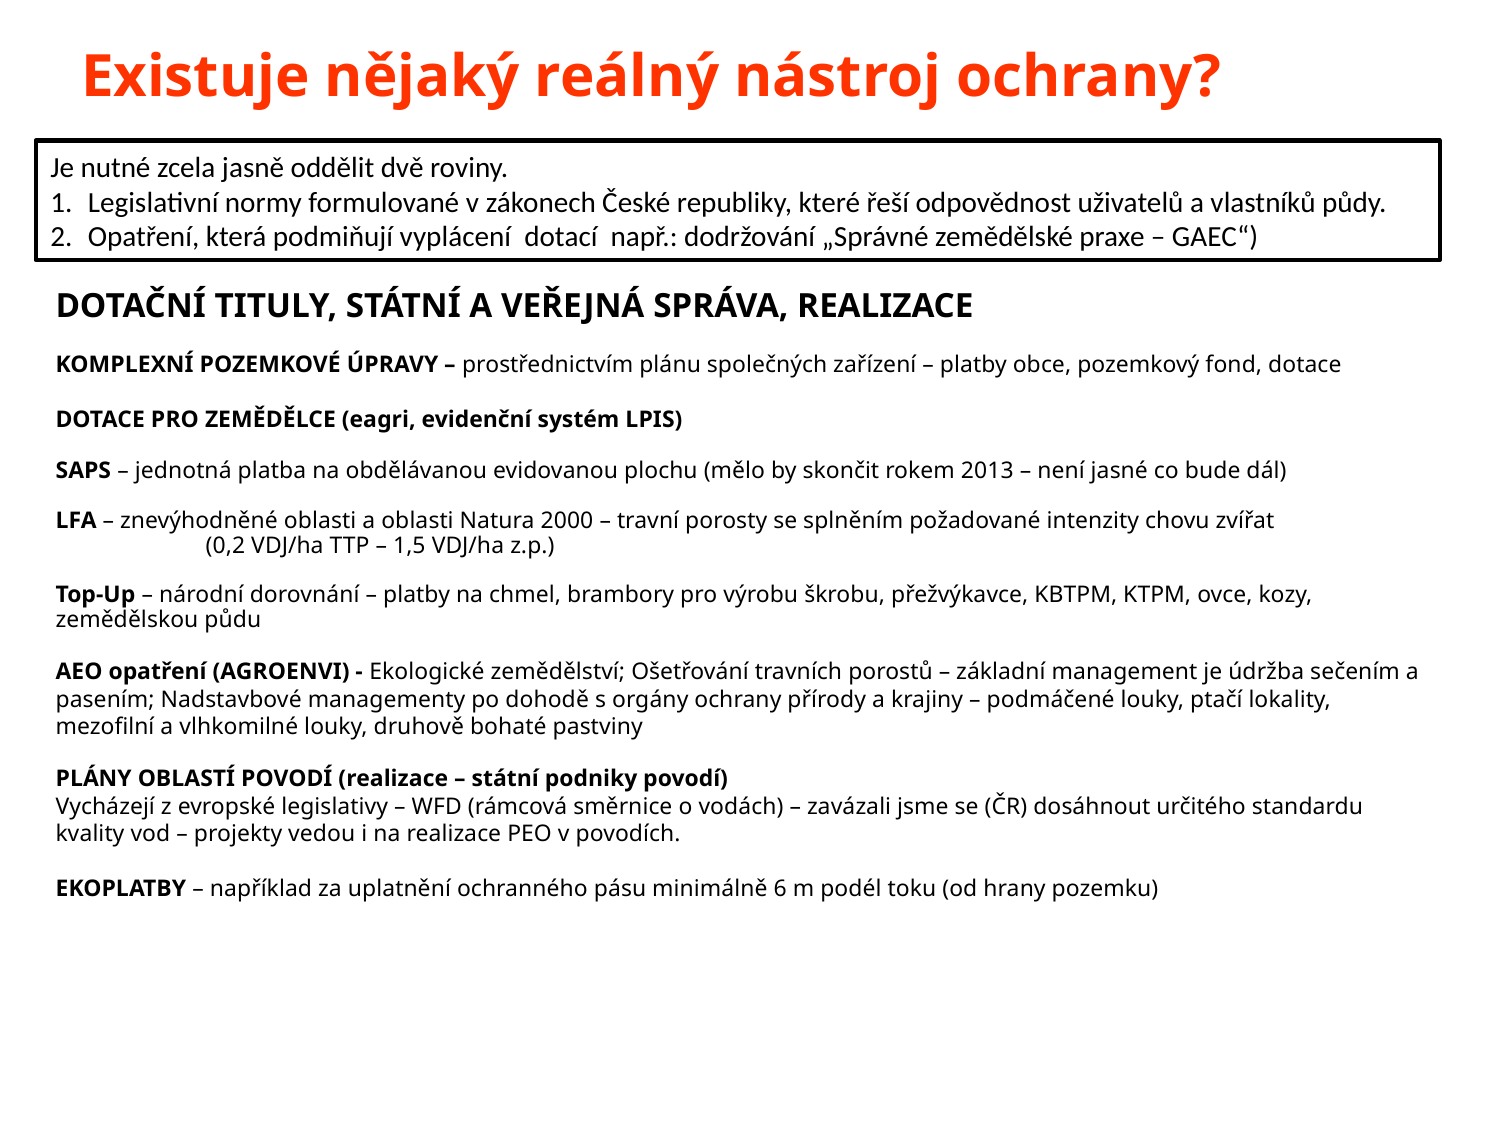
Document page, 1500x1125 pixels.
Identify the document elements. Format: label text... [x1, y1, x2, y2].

text_box DOTAČNÍ TITULY, STÁTNÍ A VEŘEJNÁ SPRÁVA, REALIZACE KOMPLEXNÍ POZEMKOVÉ ÚPRAVY – prostřednictvím plánu společných zařízení – platby obce, pozemkový fond, dotace DOTACE PRO ZEMĚDĚLCE (eagri, evidenční systém LPIS) SAPS – jednotná platba na obdělávanou evidovanou plochu (mělo by skončit rokem 2013 – není jasné co bude dál) LFA – znevýhodněné oblasti a oblasti Natura 2000 – travní porosty se splněním požadované intenzity chovu zvířat (0,2 VDJ/ha TTP – 1,5 VDJ/ha z.p.) Top-Up – národní dorovnání – platby na chmel, brambory pro výrobu škrobu, přežvýkavce, KBTPM, KTPM, ovce, kozy, zemědělskou půdu AEO opatření (AGROENVI) - Ekologické zemědělství; Ošetřování travních porostů – základní management je údržba sečením a pasením; Nadstavbové managementy po dohodě s orgány ochrany přírody a krajiny – podmáčené louky, ptačí lokality, mezofilní a vlhkomilné louky, druhově bohaté pastviny PLÁNY OBLASTÍ POVODÍ (realizace – státní podniky povodí) Vycházejí z evropské legislativy – WFD (rámcová směrnice o vodách) – zavázali jsme se (ČR) dosáhnout určitého standardu kvality vod – projekty vedou i na realizace PEO v povodích. EKOPLATBY – například za uplatnění ochranného pásu minimálně 6 m podél toku (od hrany pozemku) [40, 277, 1443, 936]
text_box Je nutné zcela jasně oddělit dvě roviny. Legislativní normy formulované v zákonech České republiky, které řeší odpovědnost uživatelů a vlastníků půdy. Opatření, která podmiňují vyplácení dotací např.: dodržování „Správné zemědělské praxe – GAEC“) [34, 138, 1442, 262]
text_box Existuje nějaký reálný nástroj ochrany? [66, 30, 1491, 115]
